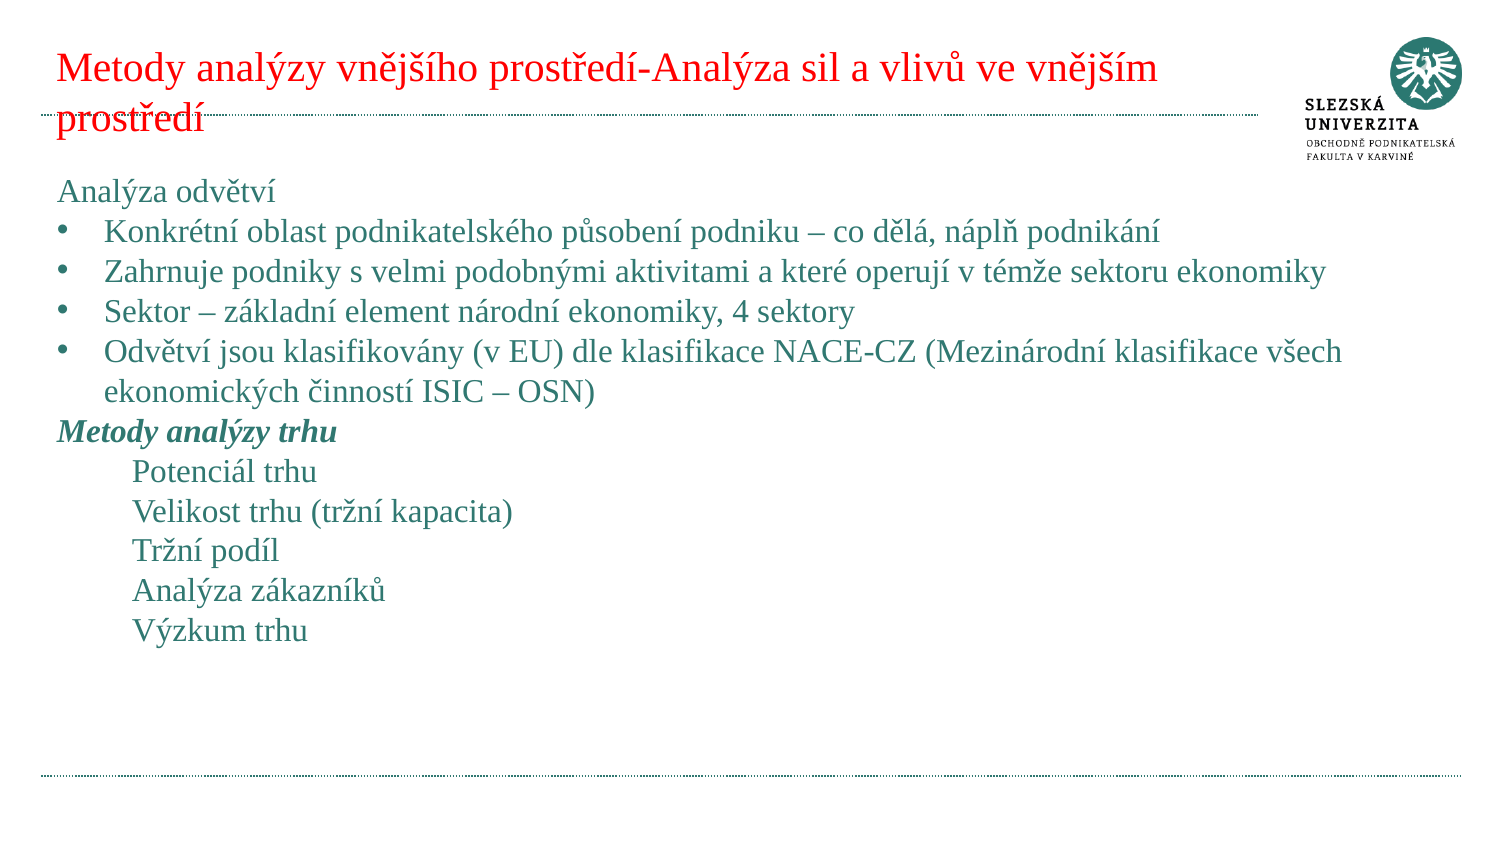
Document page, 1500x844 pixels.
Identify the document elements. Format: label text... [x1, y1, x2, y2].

text_box Analýza odvětví Konkrétní oblast podnikatelského působení podniku – co dělá, náplň podnikání Zahrnuje podniky s velmi podobnými aktivitami a které operují v témže sektoru ekonomiky Sektor – základní element národní ekonomiky, 4 sektory Odvětví jsou klasifikovány (v EU) dle klasifikace NACE-CZ (Mezinárodní klasifikace všech ekonomických činností ISIC – OSN) Metody analýzy trhu Potenciál trhu Velikost trhu (tržní kapacita) Tržní podíl Analýza zákazníků Výzkum trhu [42, 161, 1424, 701]
title Metody analýzy vnějšího prostředí-Analýza sil a vlivů ve vnějším prostředí [41, 32, 1281, 116]
picture [1305, 37, 1462, 160]
